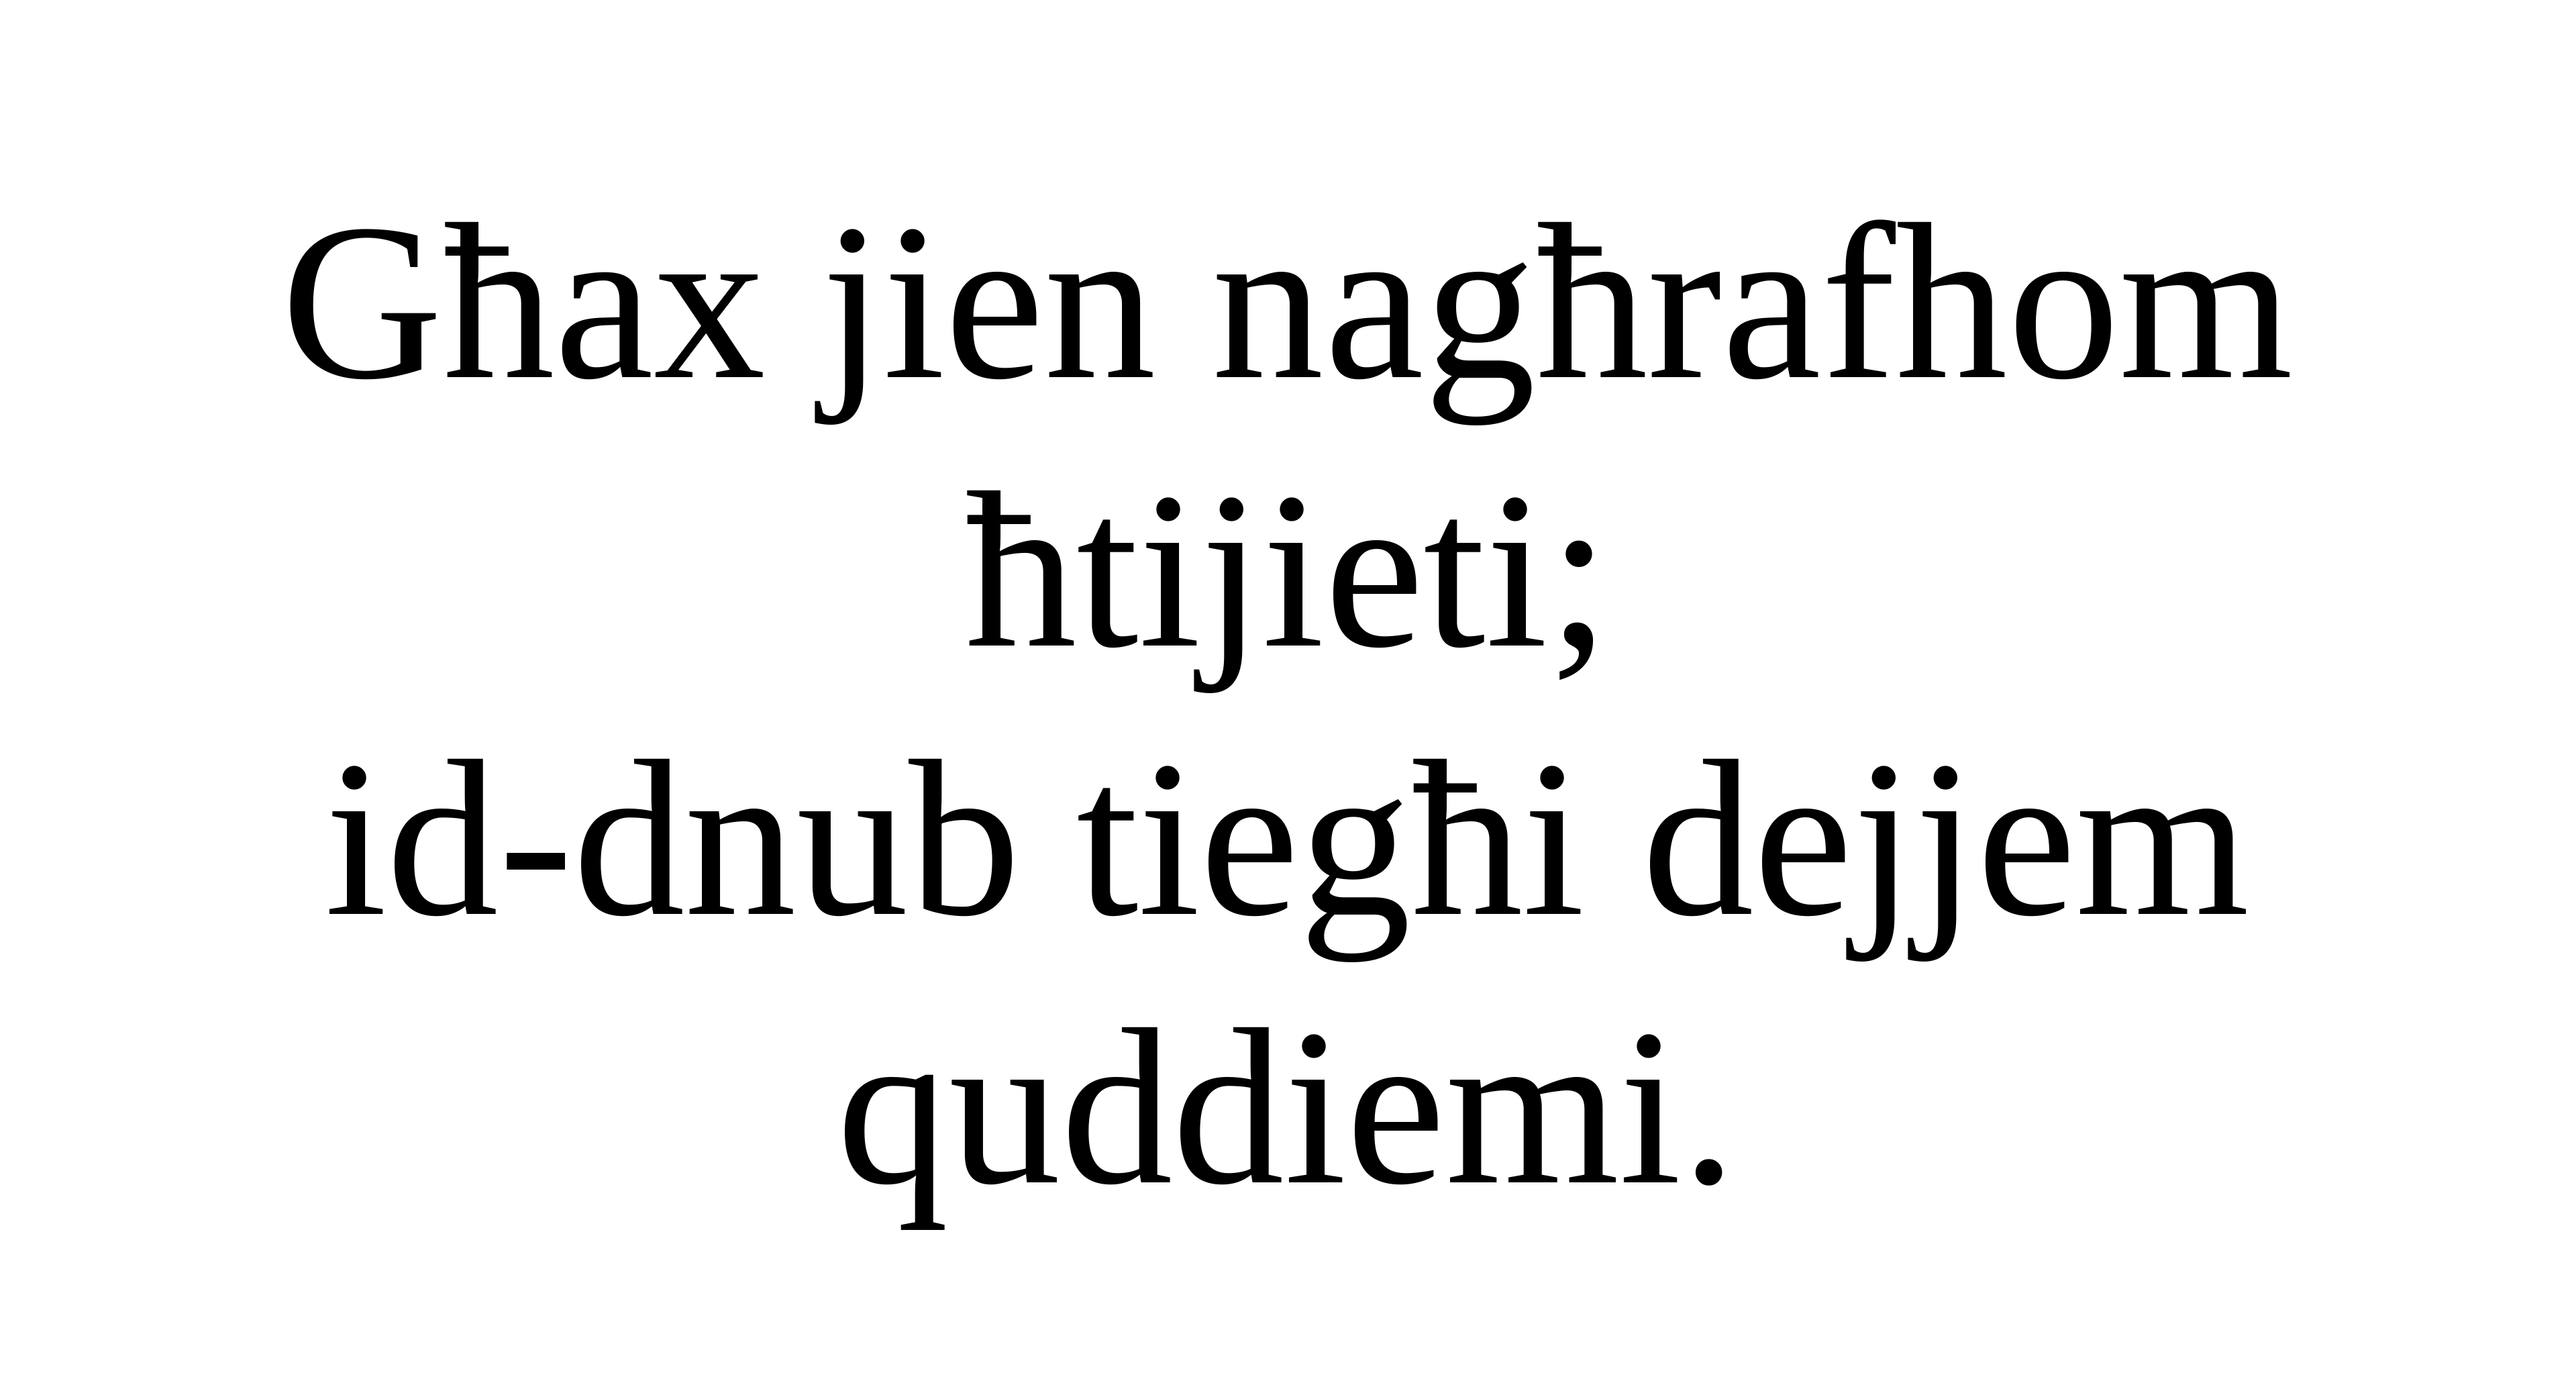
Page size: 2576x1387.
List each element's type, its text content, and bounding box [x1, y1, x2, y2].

text_box Għax jien nagħrafhom ħtijieti; id-dnub tiegħi dejjem quddiemi. [199, 142, 2377, 1239]
